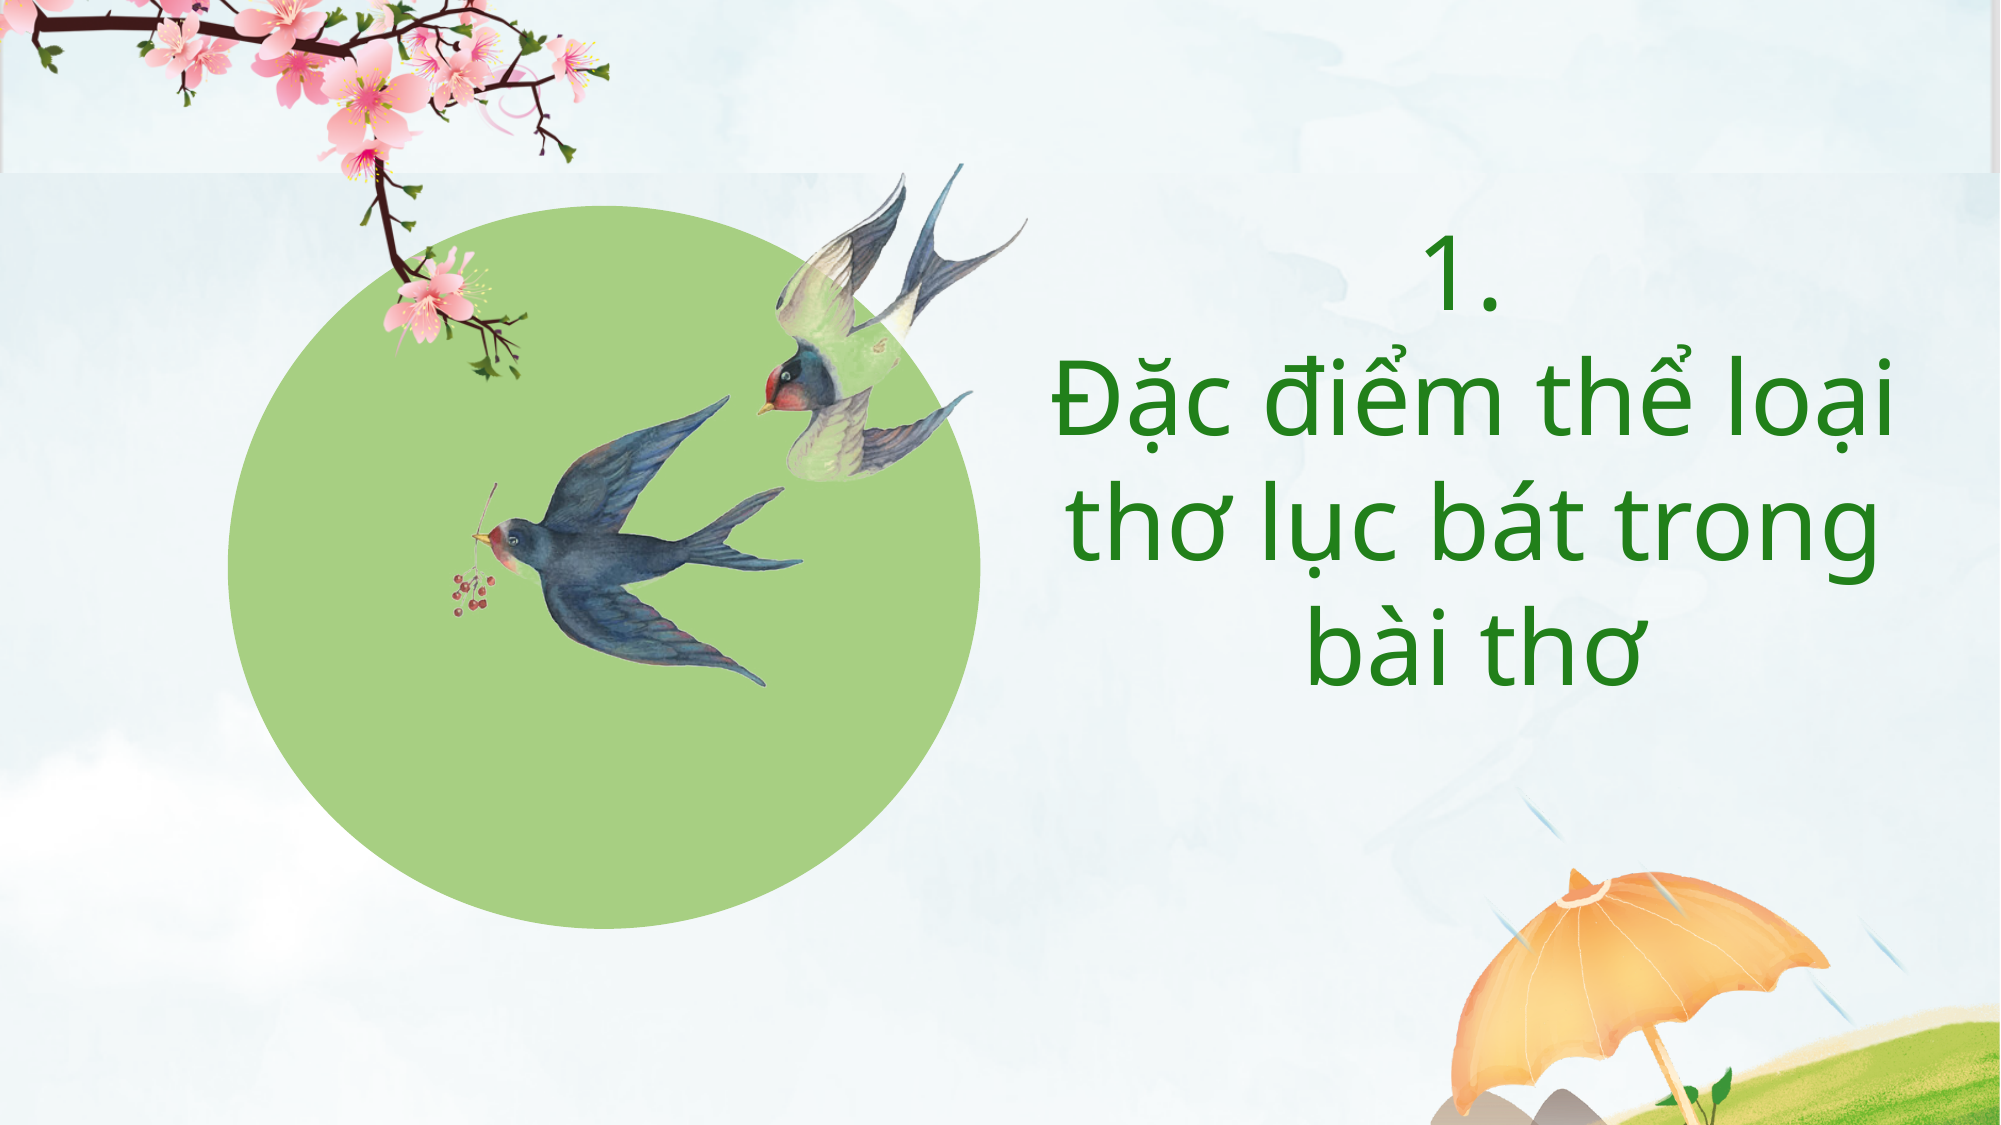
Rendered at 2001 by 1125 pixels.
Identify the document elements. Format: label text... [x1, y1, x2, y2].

picture [1430, 787, 2000, 1125]
text_box [226, 423, 929, 930]
picture [0, 0, 2000, 753]
text_box 1. Đặc điểm thể loại thơ lục bát trong bài thơ [1091, 199, 1930, 714]
